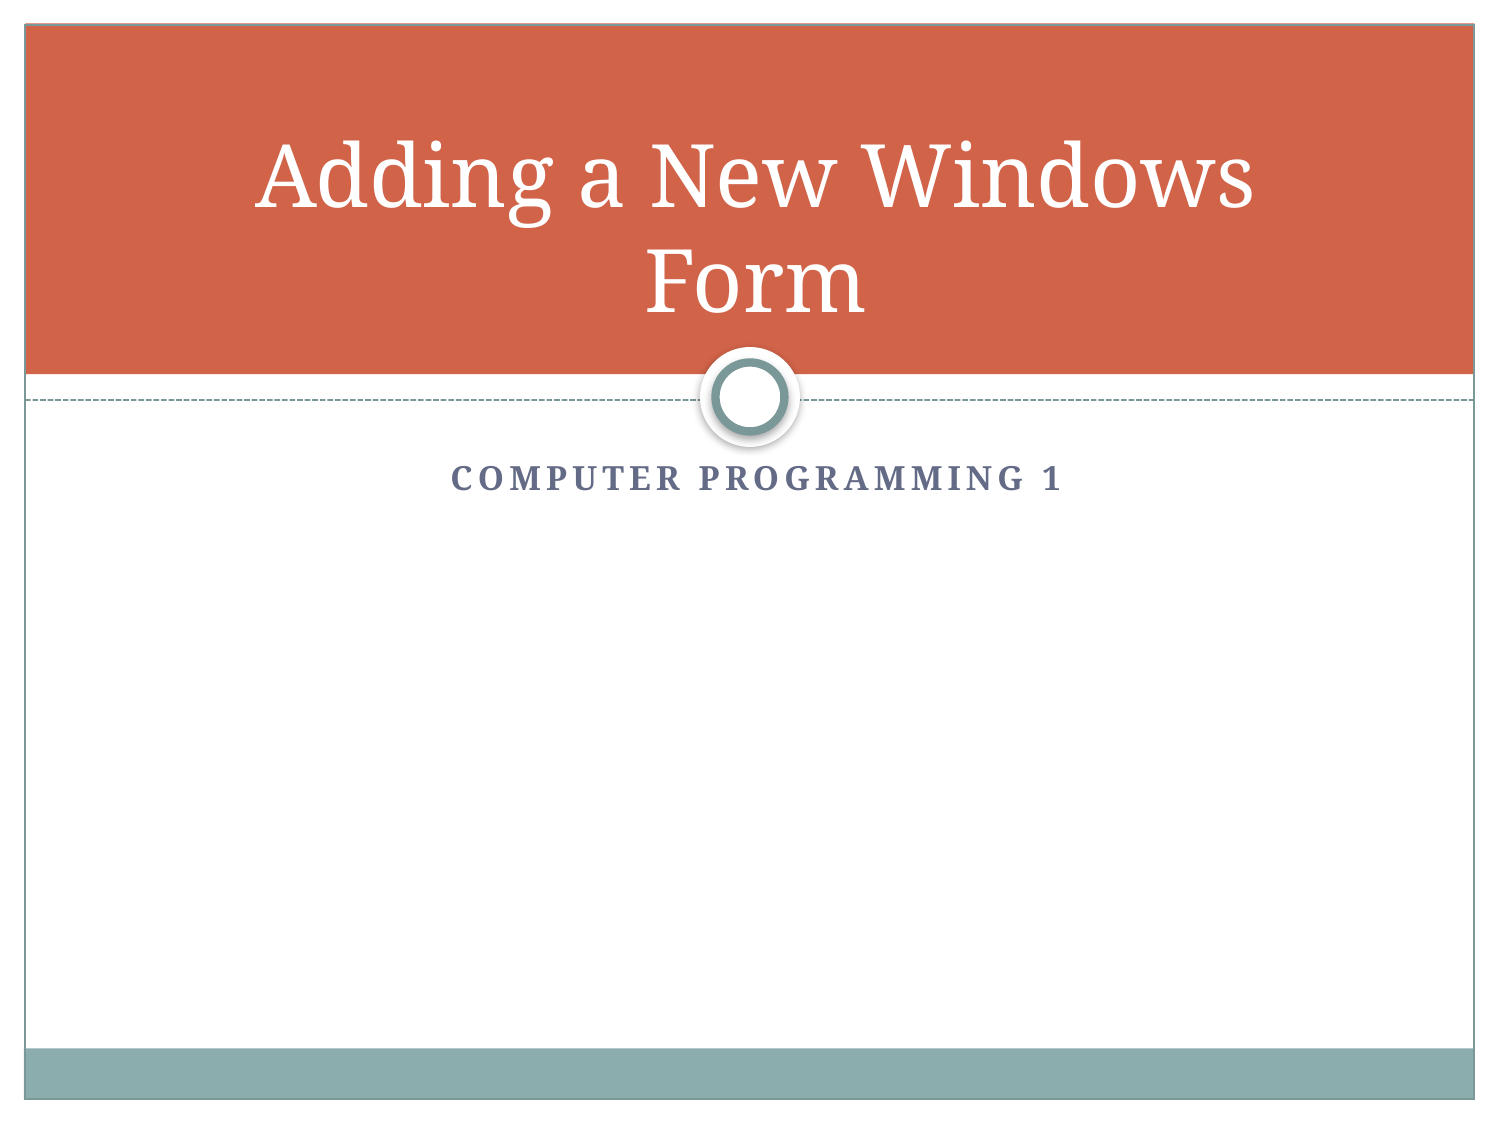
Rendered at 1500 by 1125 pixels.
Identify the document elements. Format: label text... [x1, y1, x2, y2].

title Adding a New Windows Form [118, 87, 1394, 338]
list Computer programming 1 [224, 450, 1288, 725]
